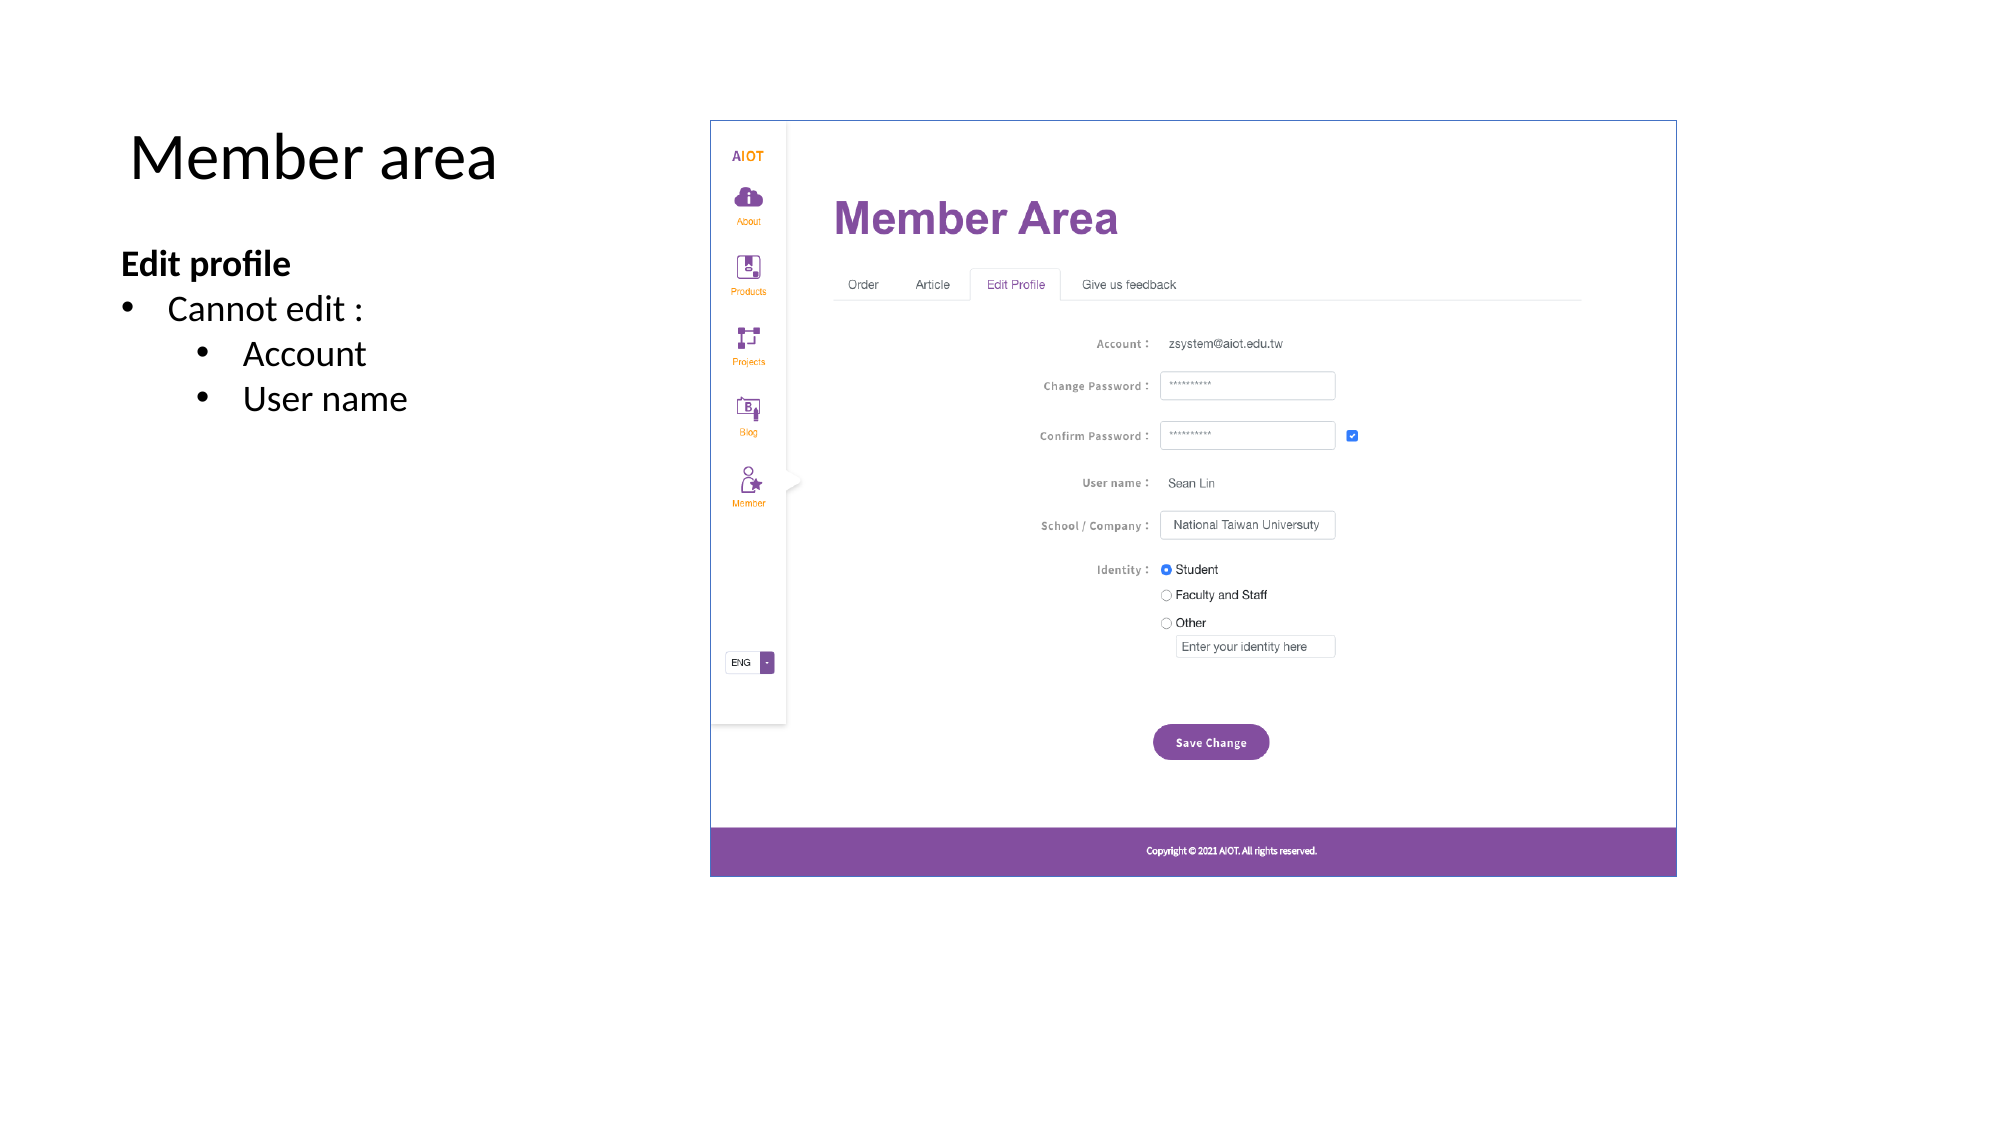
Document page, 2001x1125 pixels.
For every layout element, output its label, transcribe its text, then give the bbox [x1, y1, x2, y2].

picture [710, 120, 1677, 877]
text_box Member area [114, 105, 515, 201]
text_box Edit profile Cannot edit : Account User name [106, 231, 613, 427]
